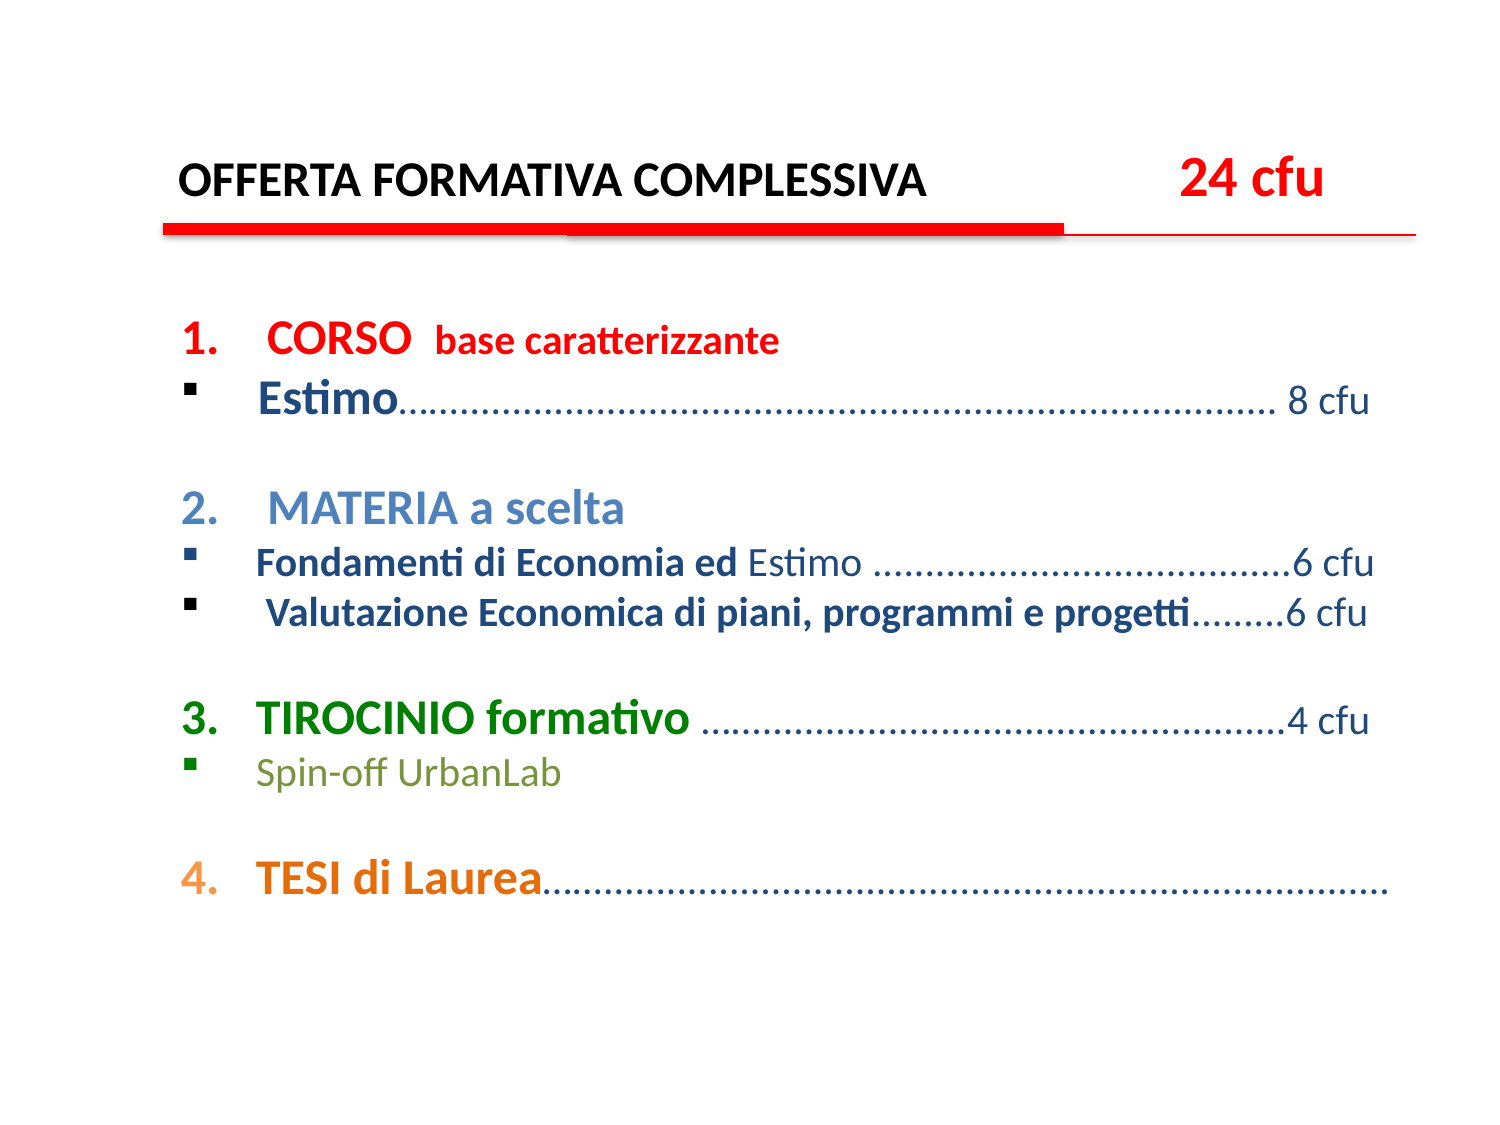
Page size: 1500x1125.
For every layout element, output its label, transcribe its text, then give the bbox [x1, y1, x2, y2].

text_box CORSO base caratterizzante Estimo…................................................................................. 8 cfu MATERIA a scelta Fondamenti di Economia ed Estimo ........................................6 cfu Valutazione Economica di piani, programmi e progetti.........6 cfu TIROCINIO formativo ….....................................................4 cfu Spin-off UrbanLab TESI di Laurea….............................................................................. [166, 297, 1406, 913]
text_box OFFERTA FORMATIVA COMPLESSIVA 24 cfu [163, 130, 1416, 216]
